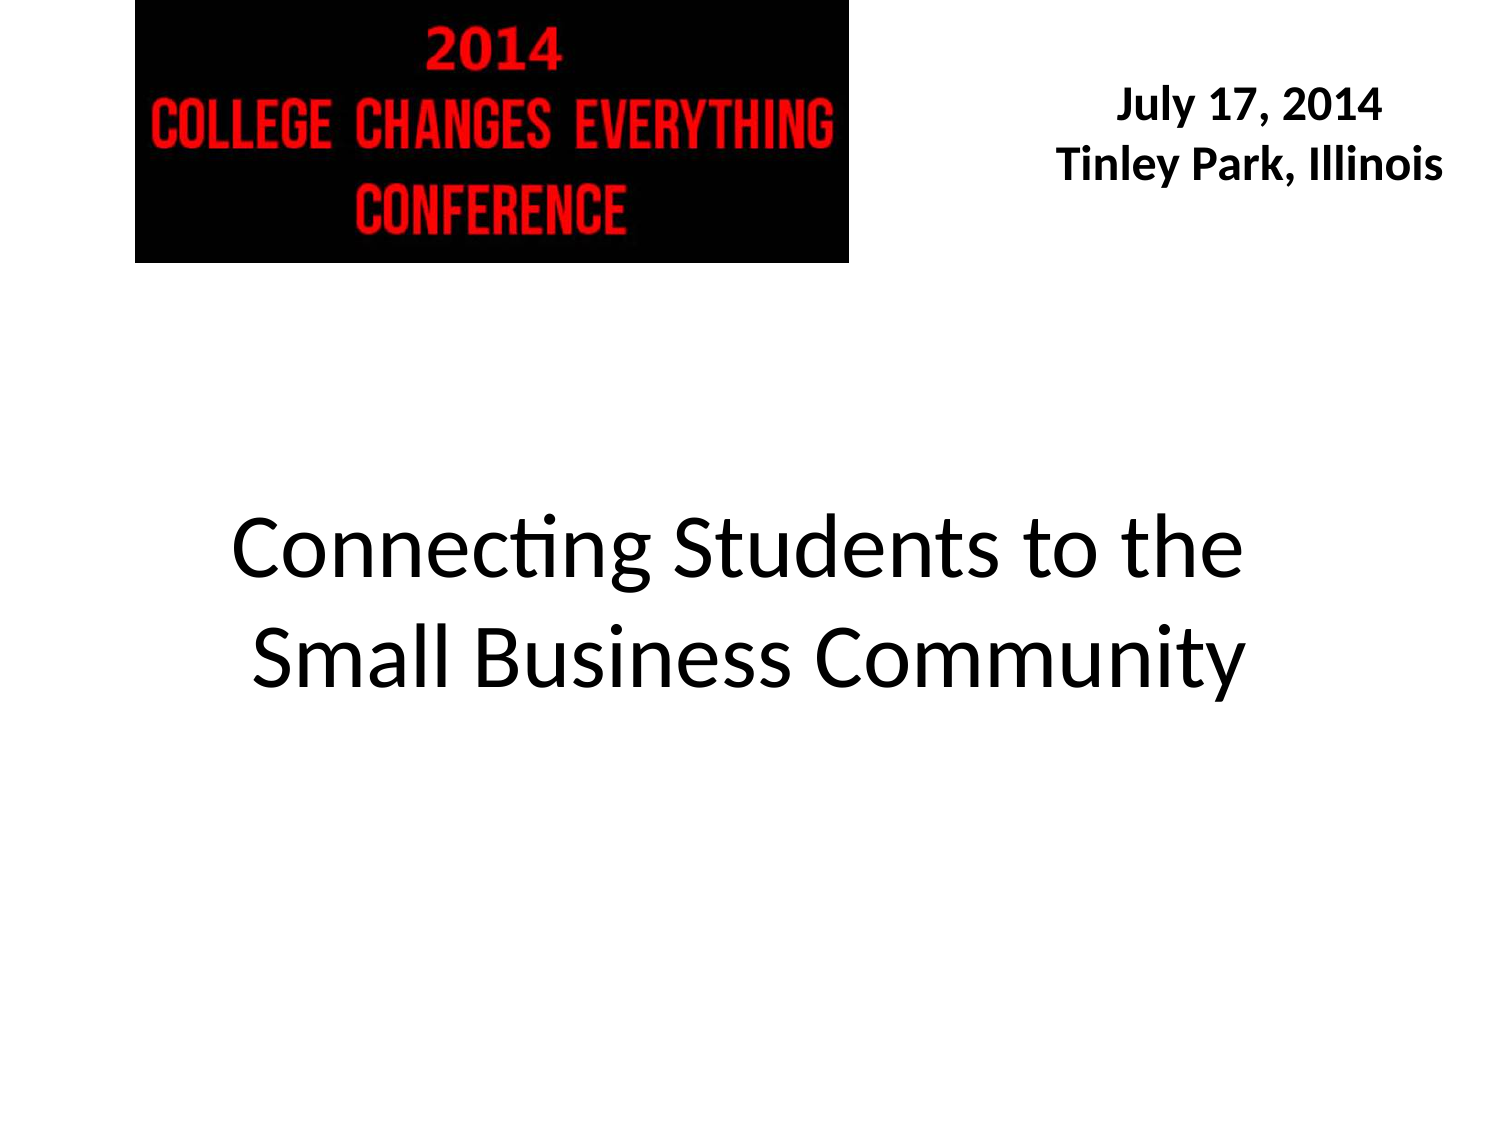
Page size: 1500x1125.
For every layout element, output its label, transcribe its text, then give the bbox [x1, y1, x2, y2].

title Connecting Students to the Small Business Community [112, 474, 1388, 717]
picture [135, 0, 849, 263]
